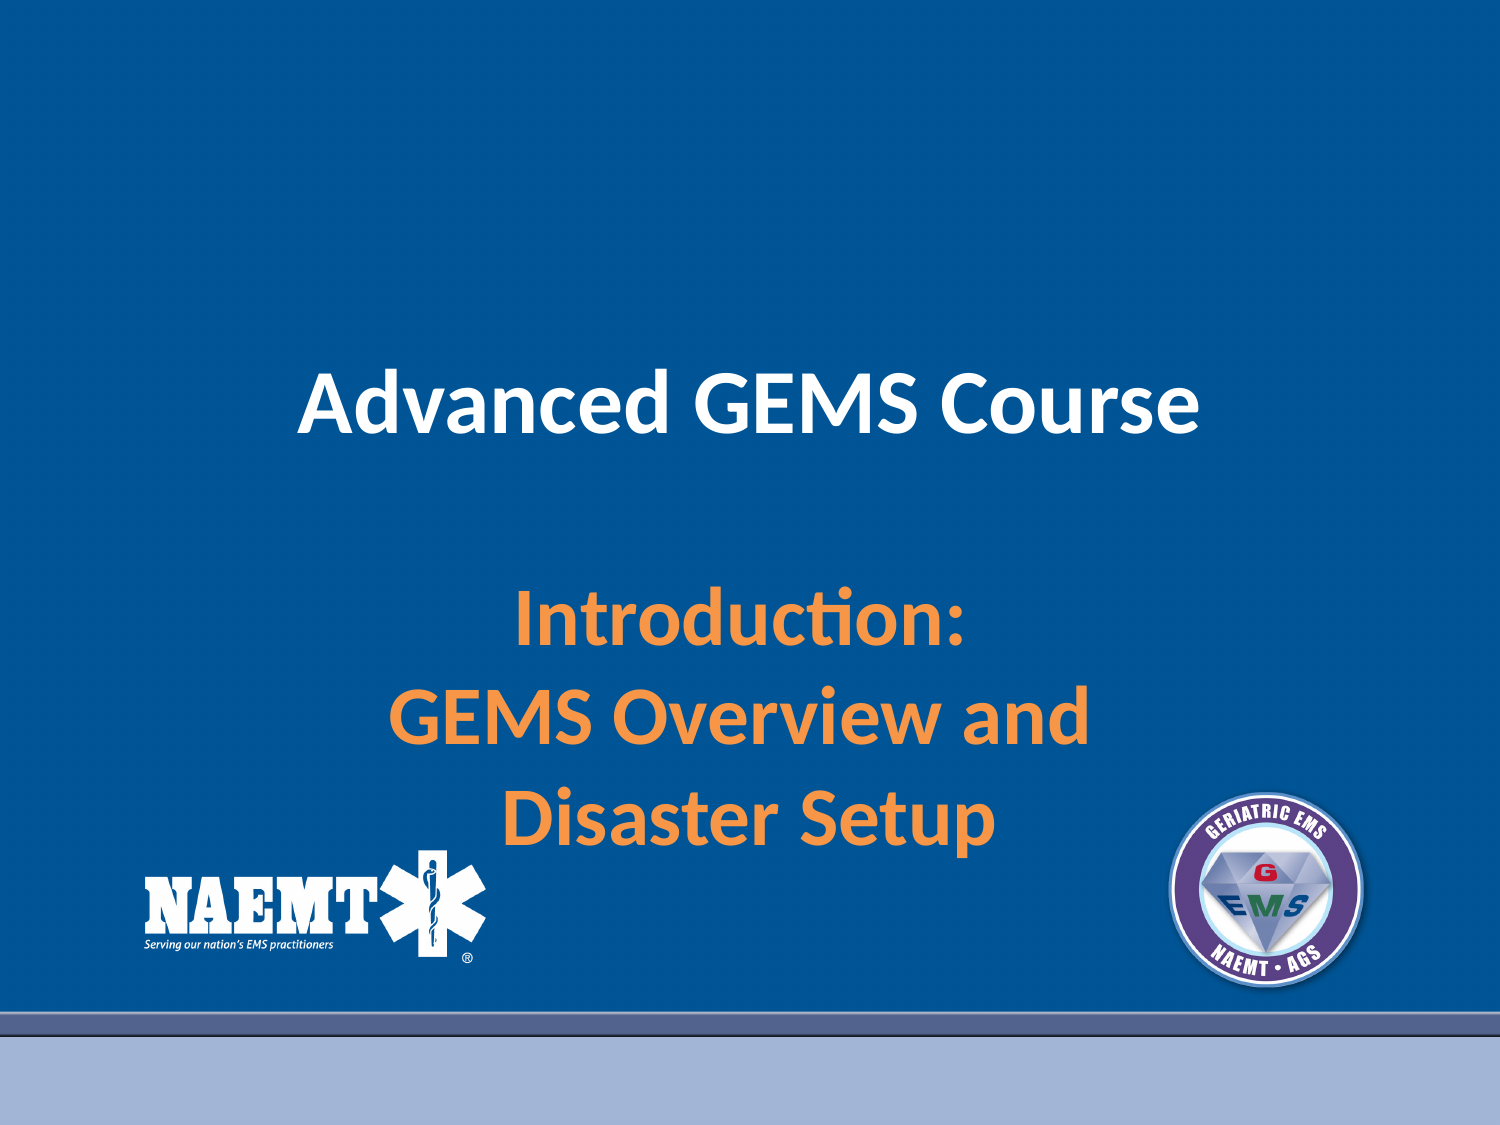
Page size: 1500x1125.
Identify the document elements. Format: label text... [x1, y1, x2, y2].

subtitle Introduction: GEMS Overview and Disaster Setup [225, 554, 1275, 842]
title Advanced GEMS Course [112, 276, 1388, 518]
picture [0, 0, 1500, 1125]
